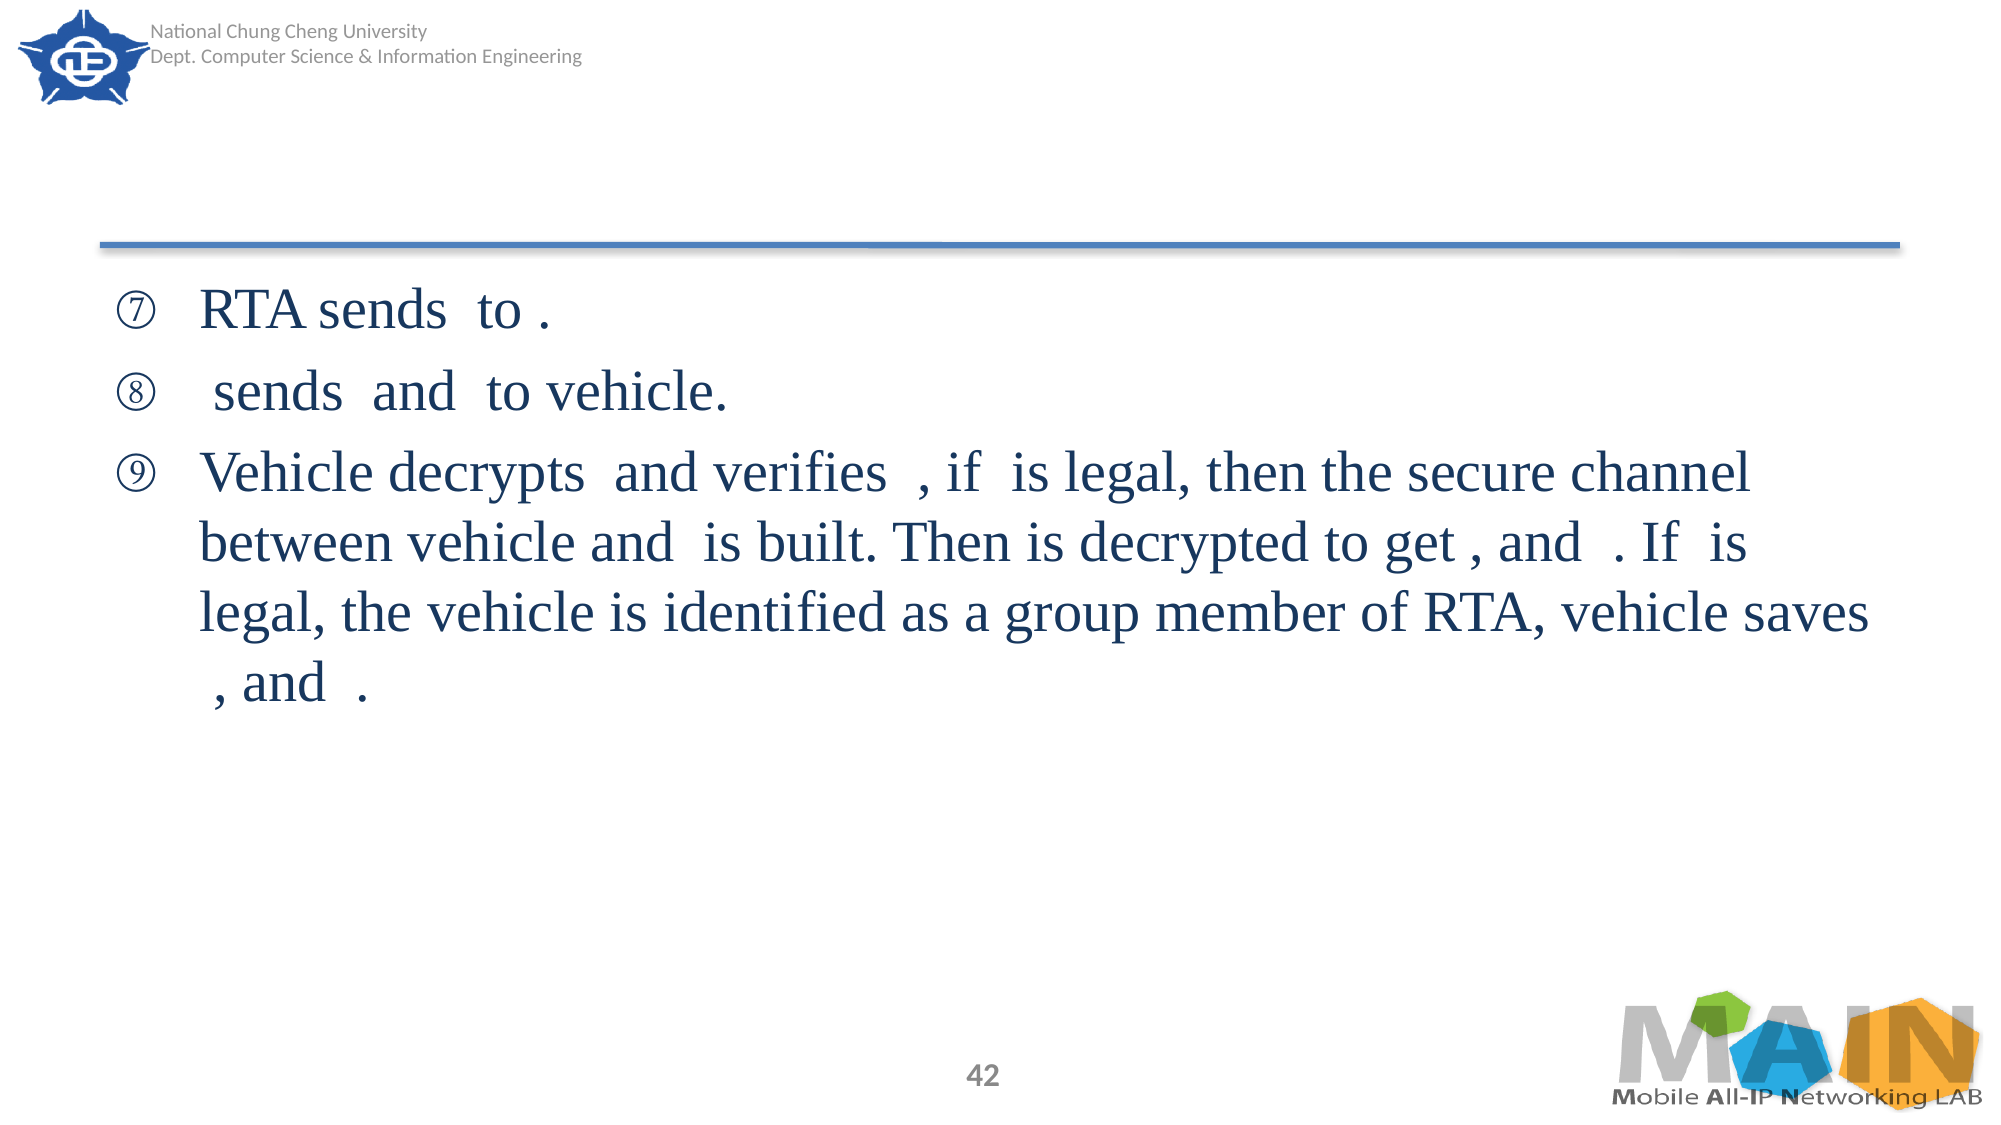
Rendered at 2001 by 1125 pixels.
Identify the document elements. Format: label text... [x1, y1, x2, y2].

picture [0, 0, 168, 113]
slide_number 42 [750, 1042, 1217, 1103]
picture [1400, 987, 1984, 1113]
